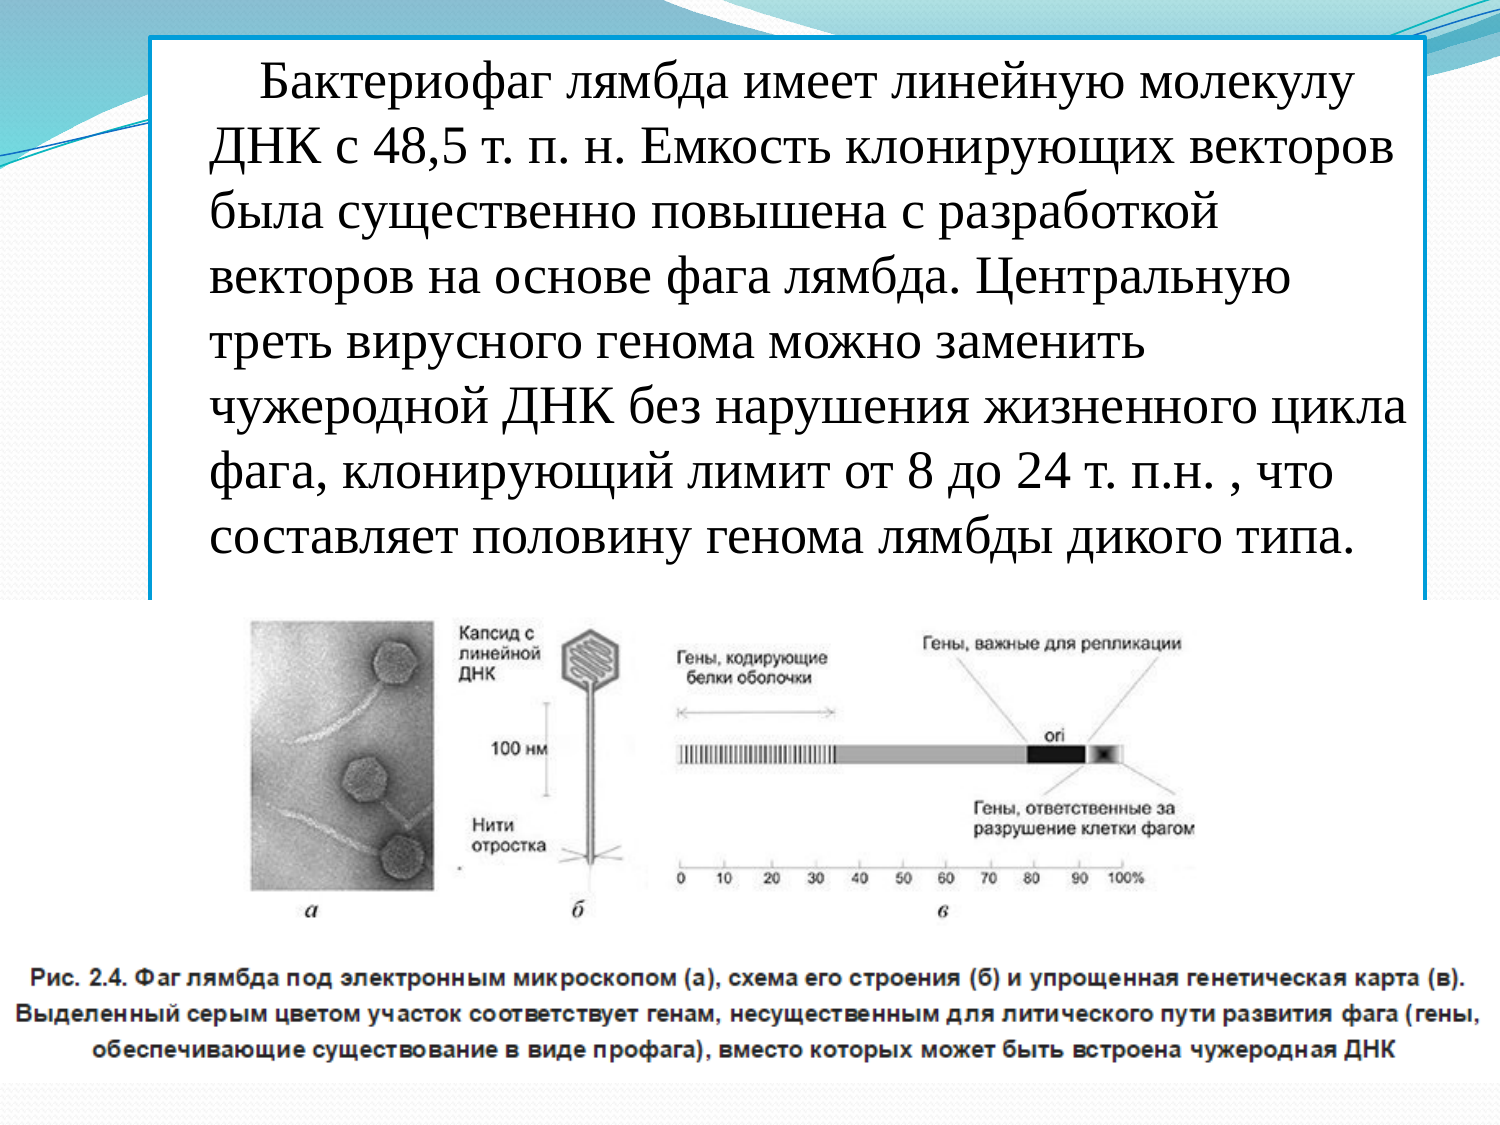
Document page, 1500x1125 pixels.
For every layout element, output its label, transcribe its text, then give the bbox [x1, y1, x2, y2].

list Бактериофаг лямбда имеет линейную молекулу ДНК с 48,5 т. п. н. Емкость клонирующих векторов была существенно повышена с разработкой векторов на основе фага лямбда. Центральную треть вирусного генома можно заменить чужеродной ДНК без нарушения жизненного цикла фага, клонирующий лимит от 8 до 24 т. п.н. , что составляет половину генома лямбды дикого типа. [148, 35, 1427, 598]
picture [0, 599, 1500, 1083]
